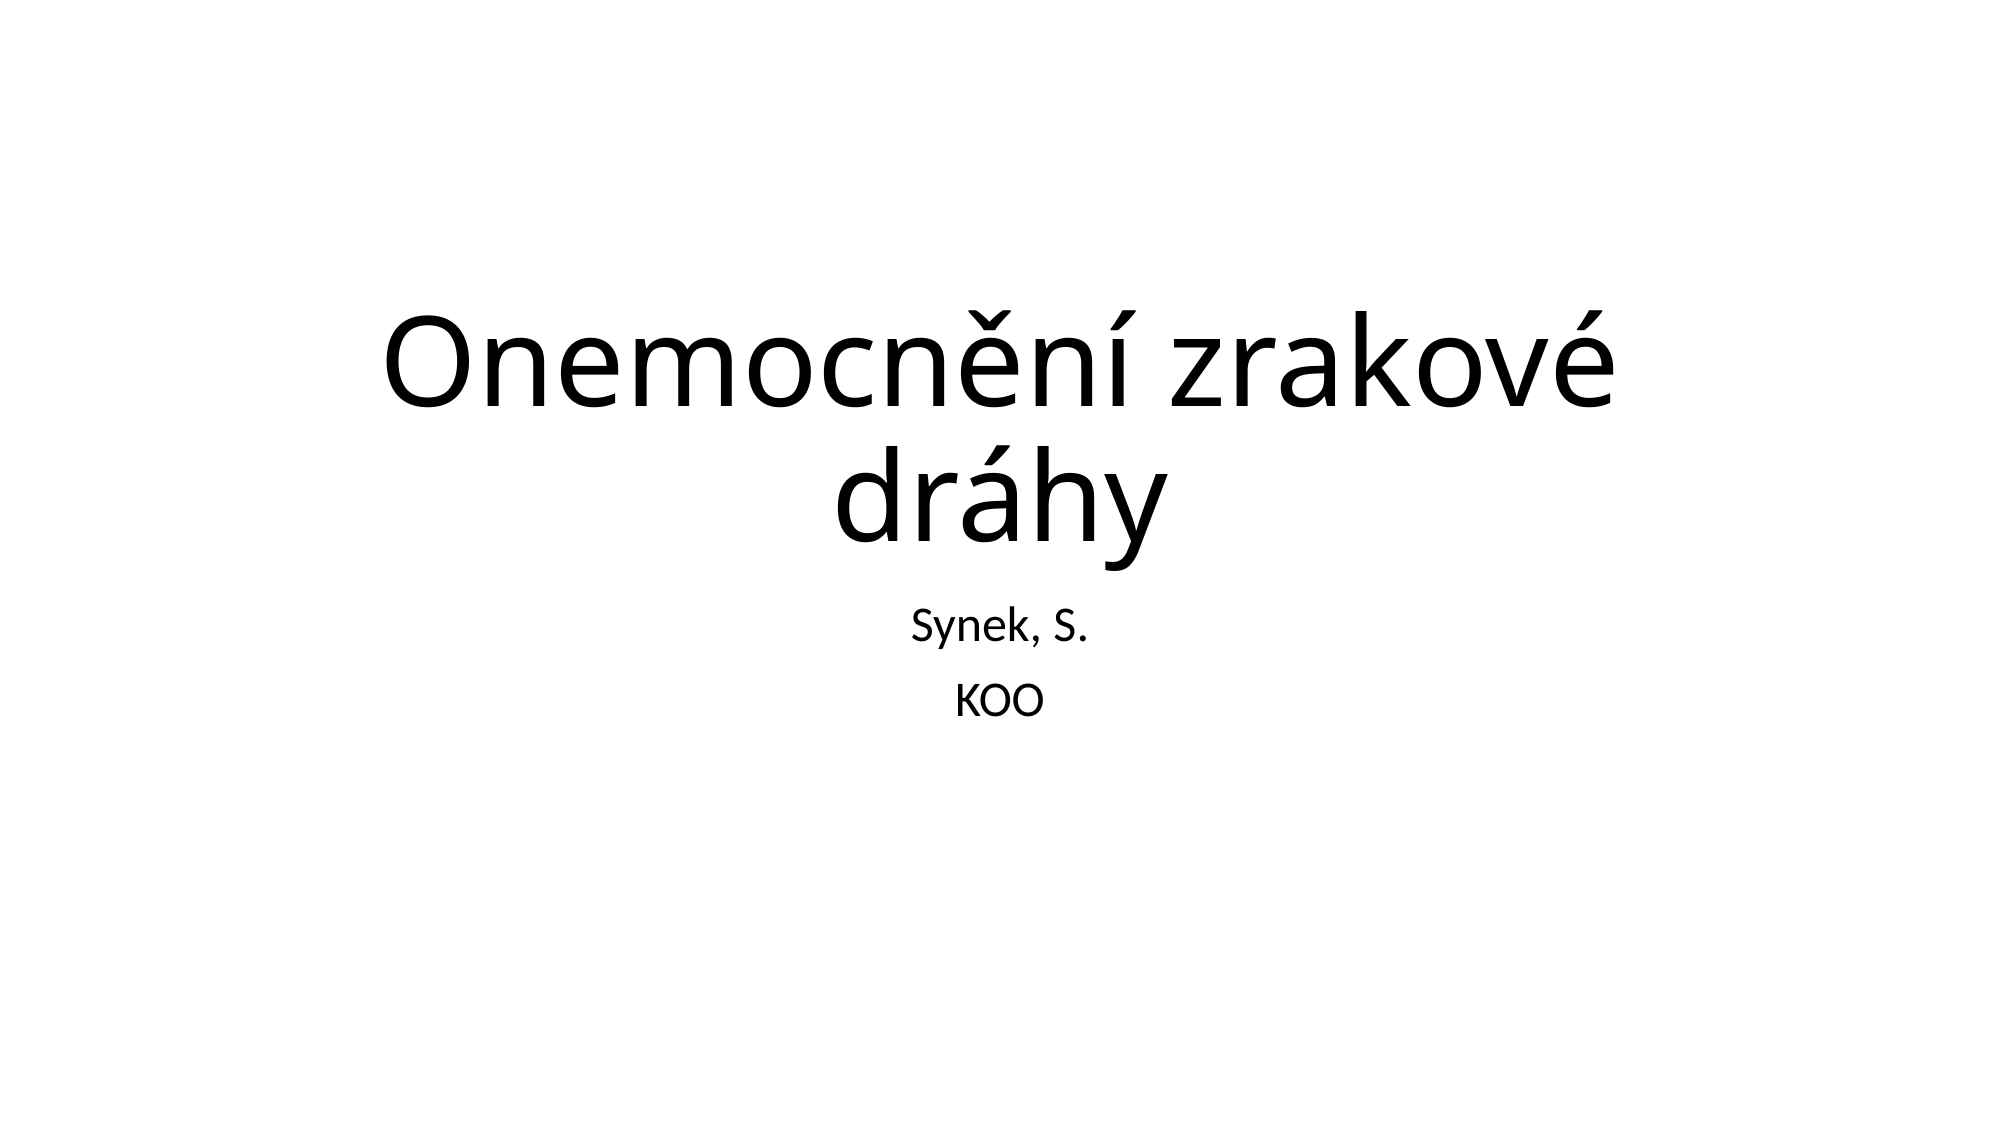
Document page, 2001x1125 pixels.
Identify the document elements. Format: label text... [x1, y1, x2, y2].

subtitle Synek, S. KOO [249, 590, 1750, 863]
title Onemocnění zrakové dráhy [249, 184, 1750, 576]
